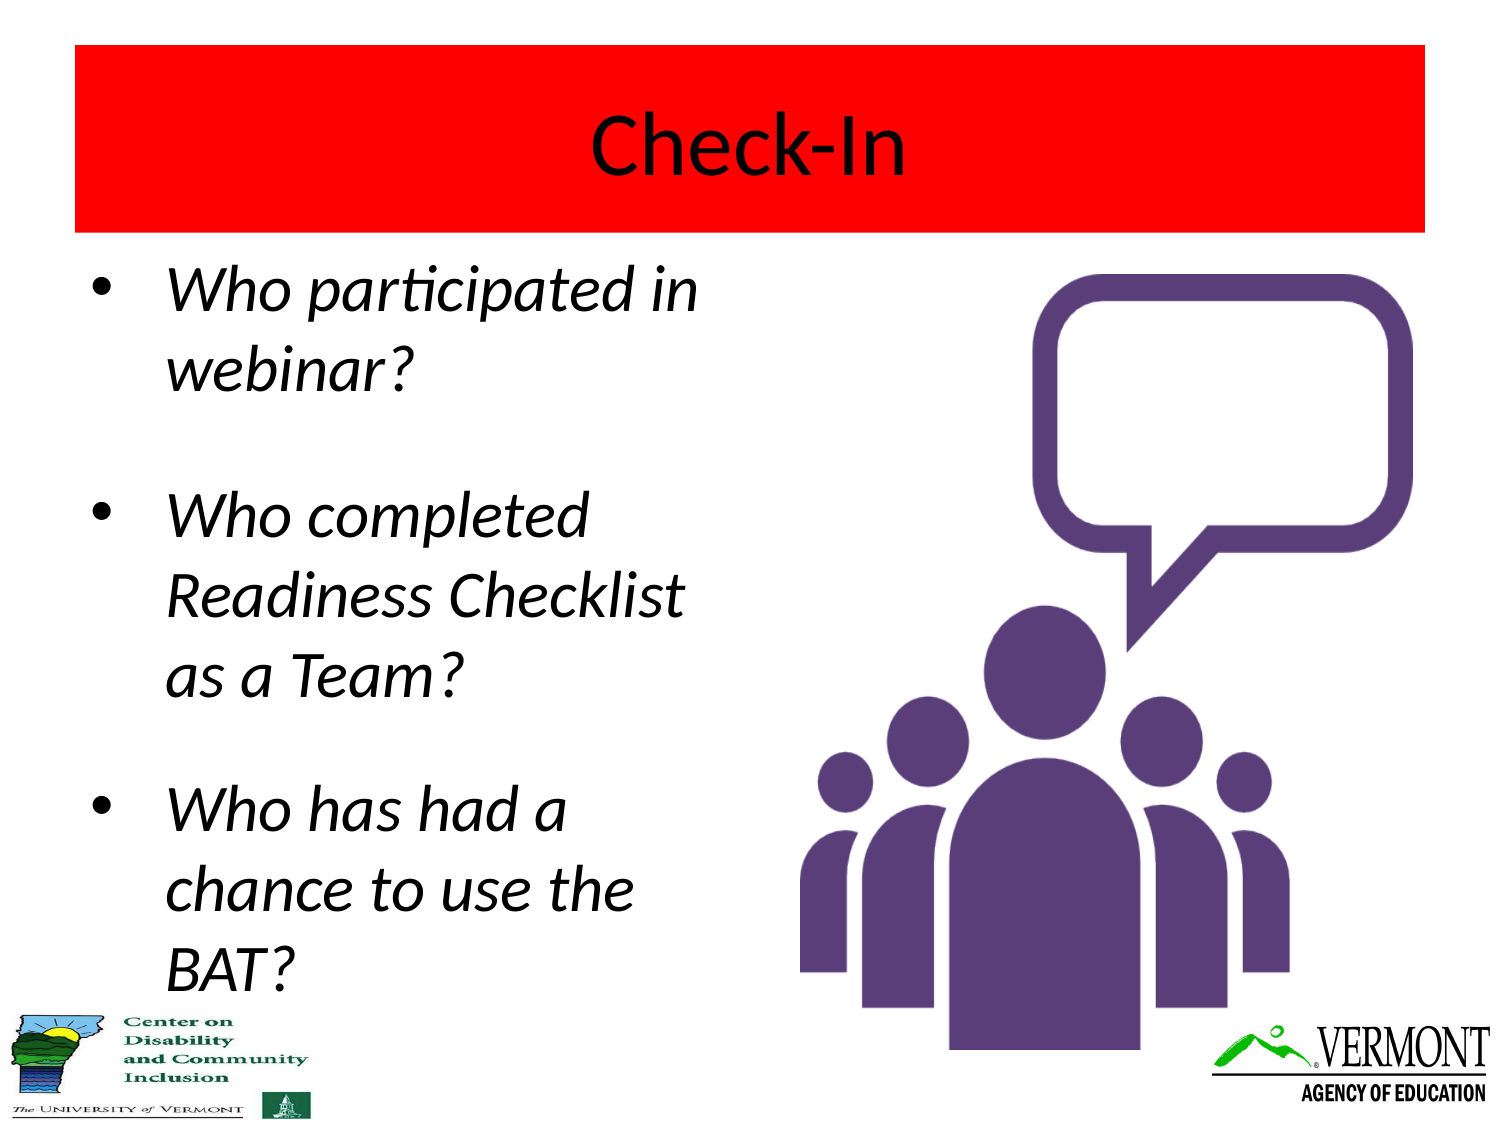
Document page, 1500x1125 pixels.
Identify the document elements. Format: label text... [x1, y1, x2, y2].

picture [799, 274, 1490, 1114]
picture [4, 1009, 313, 1120]
title Check-In [75, 45, 1425, 233]
list Who participated in webinar? Who completed Readiness Checklist as a Team? Who has had a chance to use the BAT? [75, 237, 763, 967]
